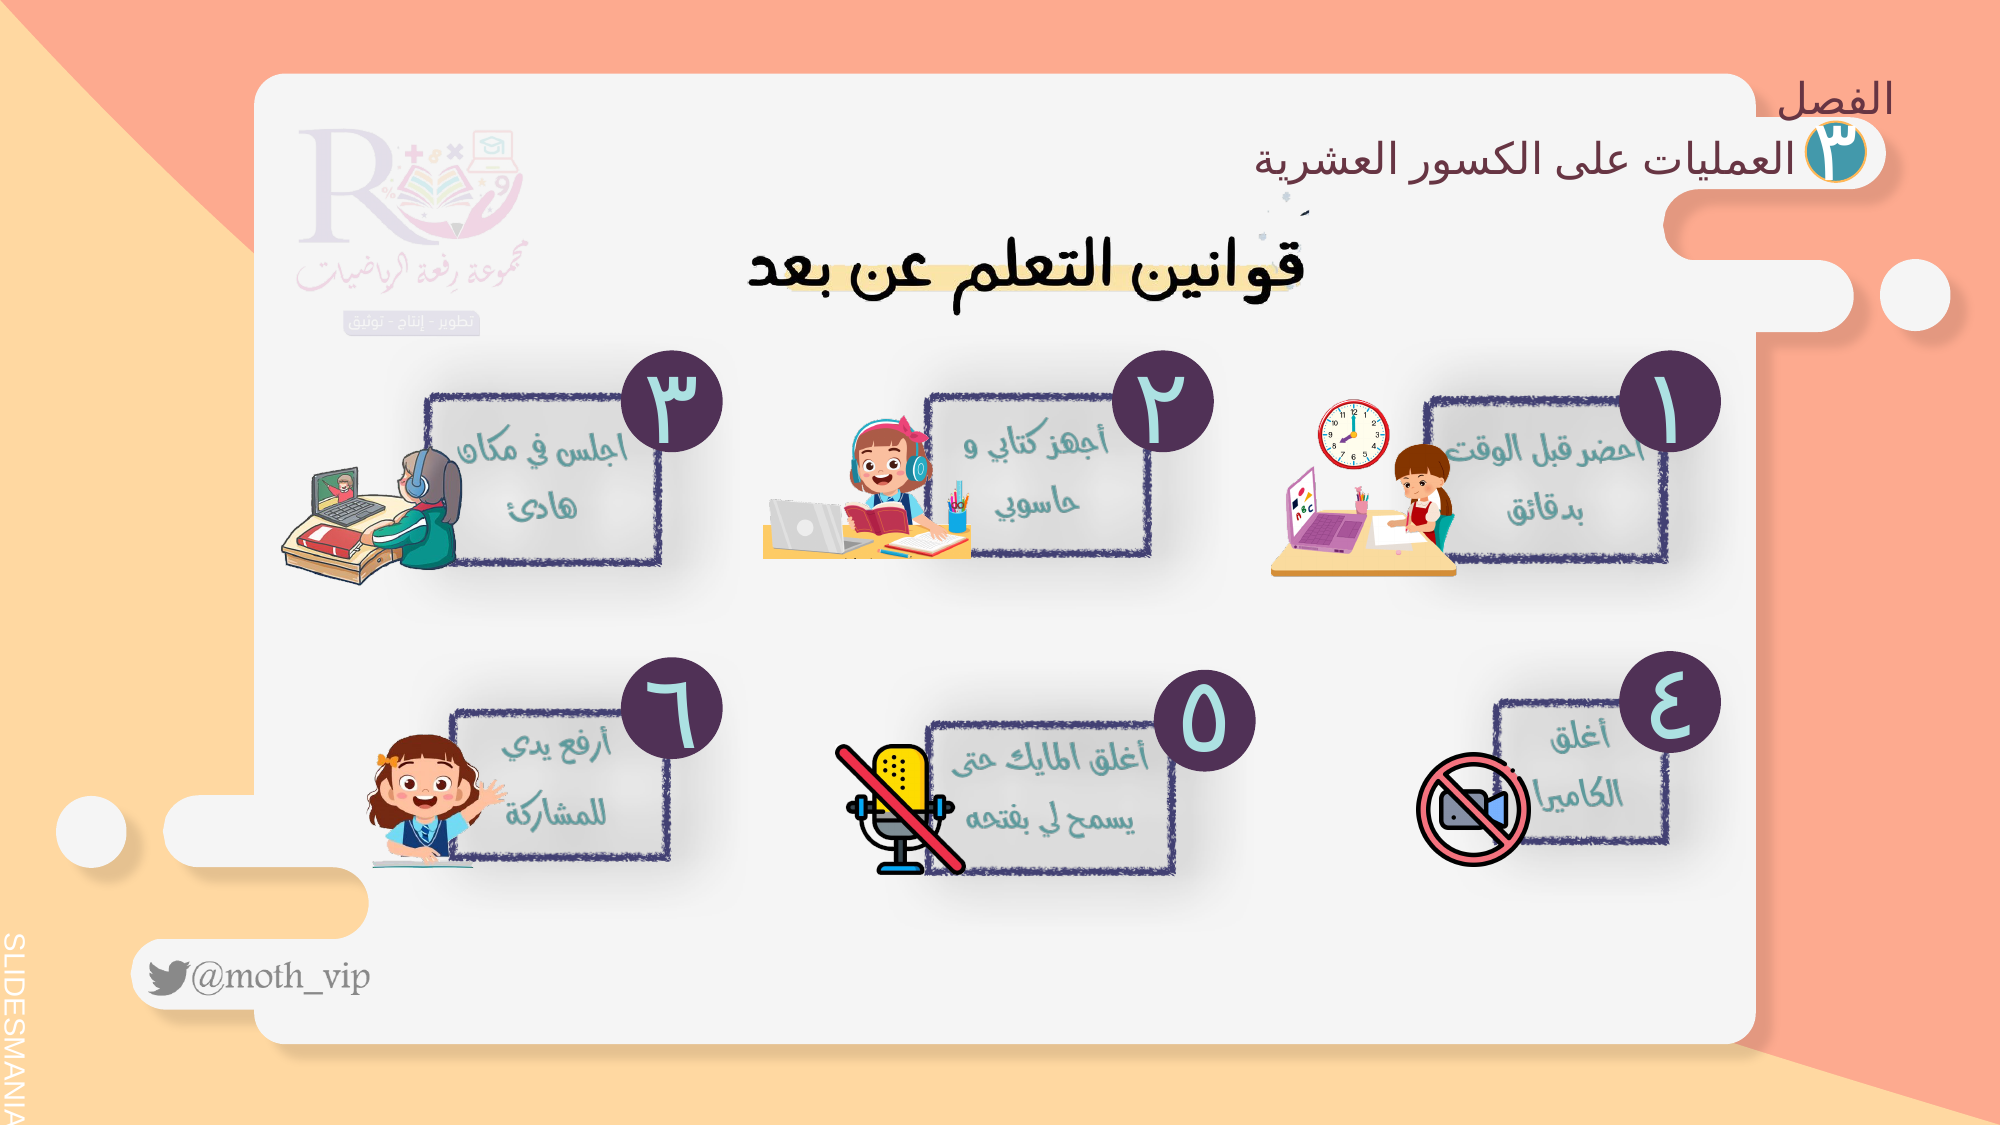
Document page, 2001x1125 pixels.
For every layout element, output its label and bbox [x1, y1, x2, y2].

picture [690, 187, 1310, 343]
text_box [278, 343, 1722, 897]
text_box [1200, 50, 1928, 230]
